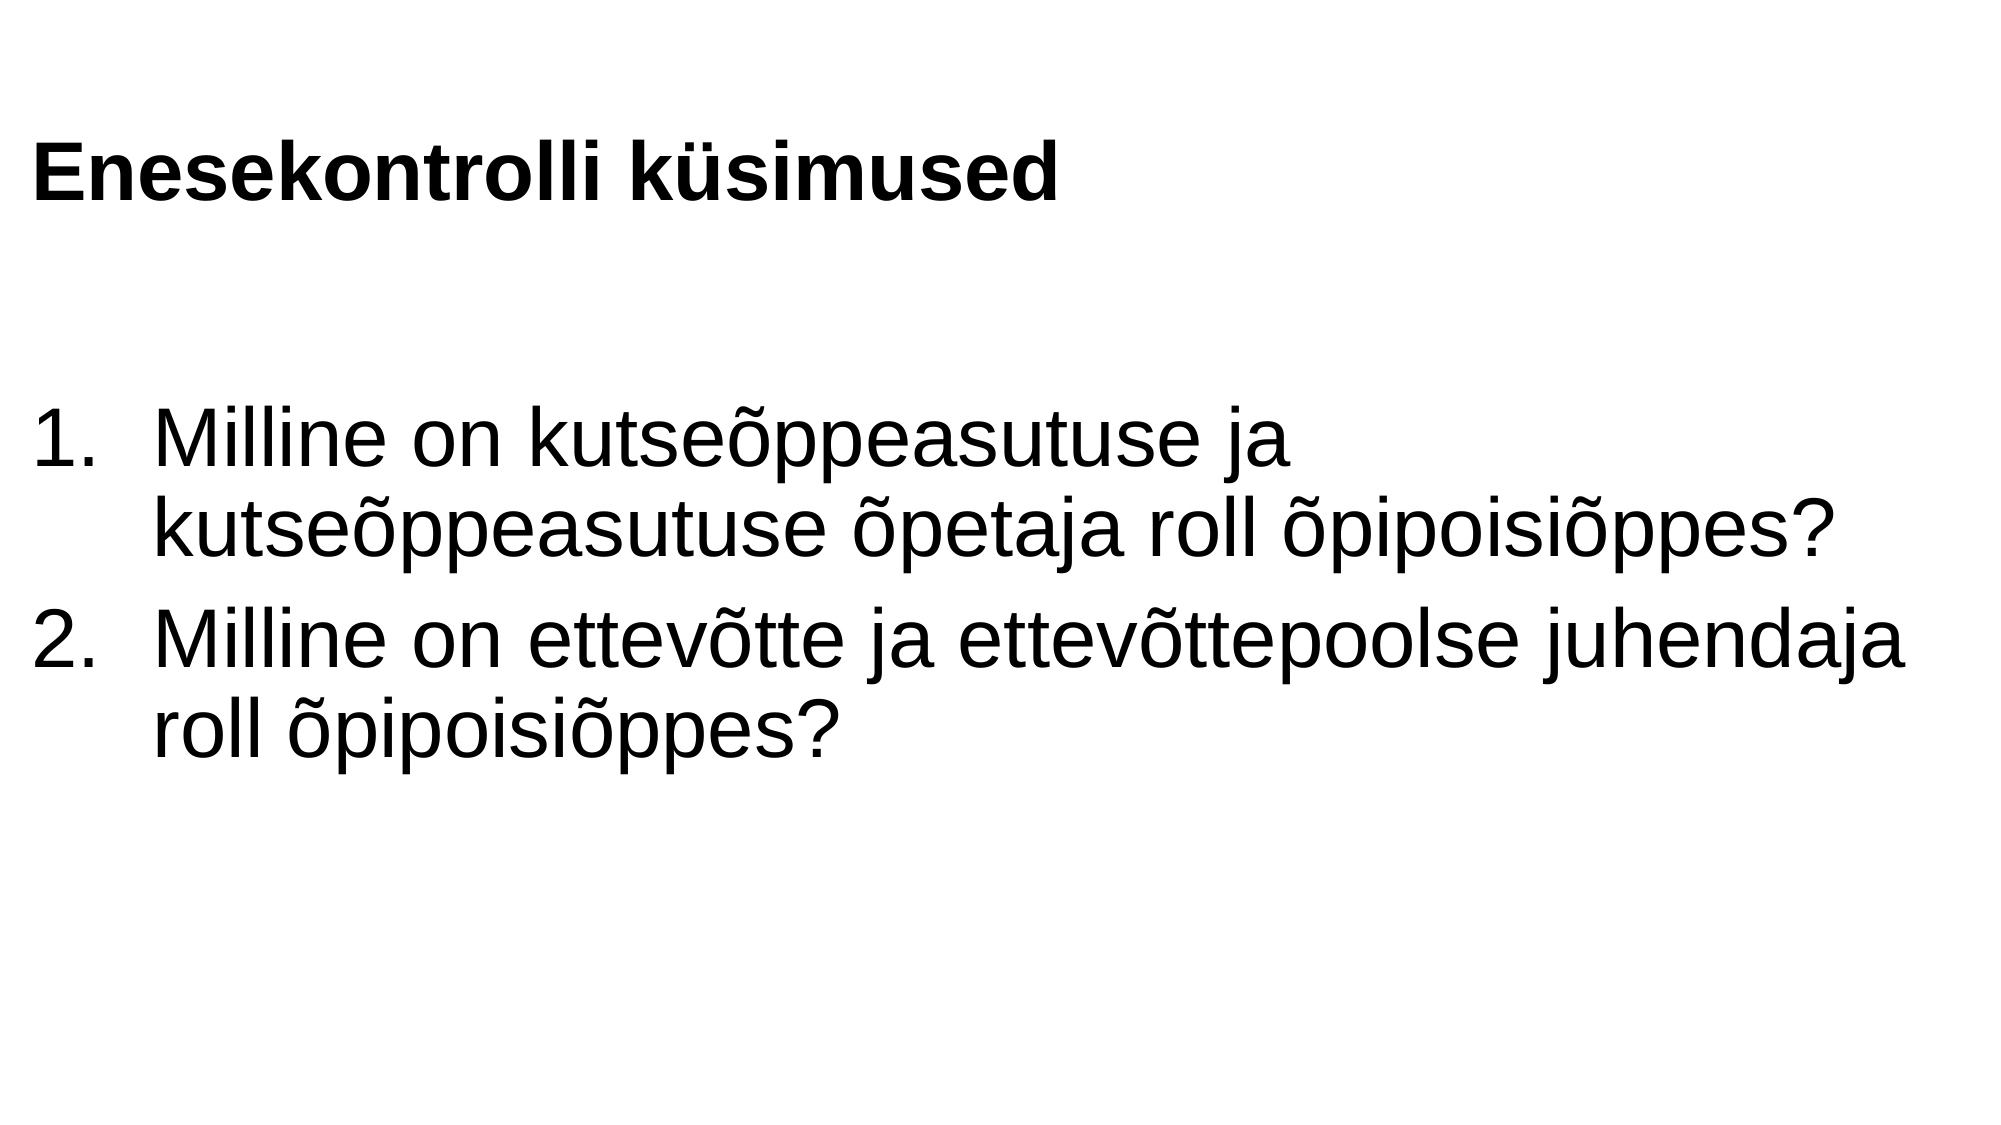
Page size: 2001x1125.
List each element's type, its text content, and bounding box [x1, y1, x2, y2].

list Enesekontrolli küsimused Milline on kutseõppeasutuse ja kutseõppeasutuse õpetaja roll õpipoisiõppes? Milline on ettevõtte ja ettevõttepoolse juhendaja roll õpipoisiõppes? [16, 0, 1932, 1125]
